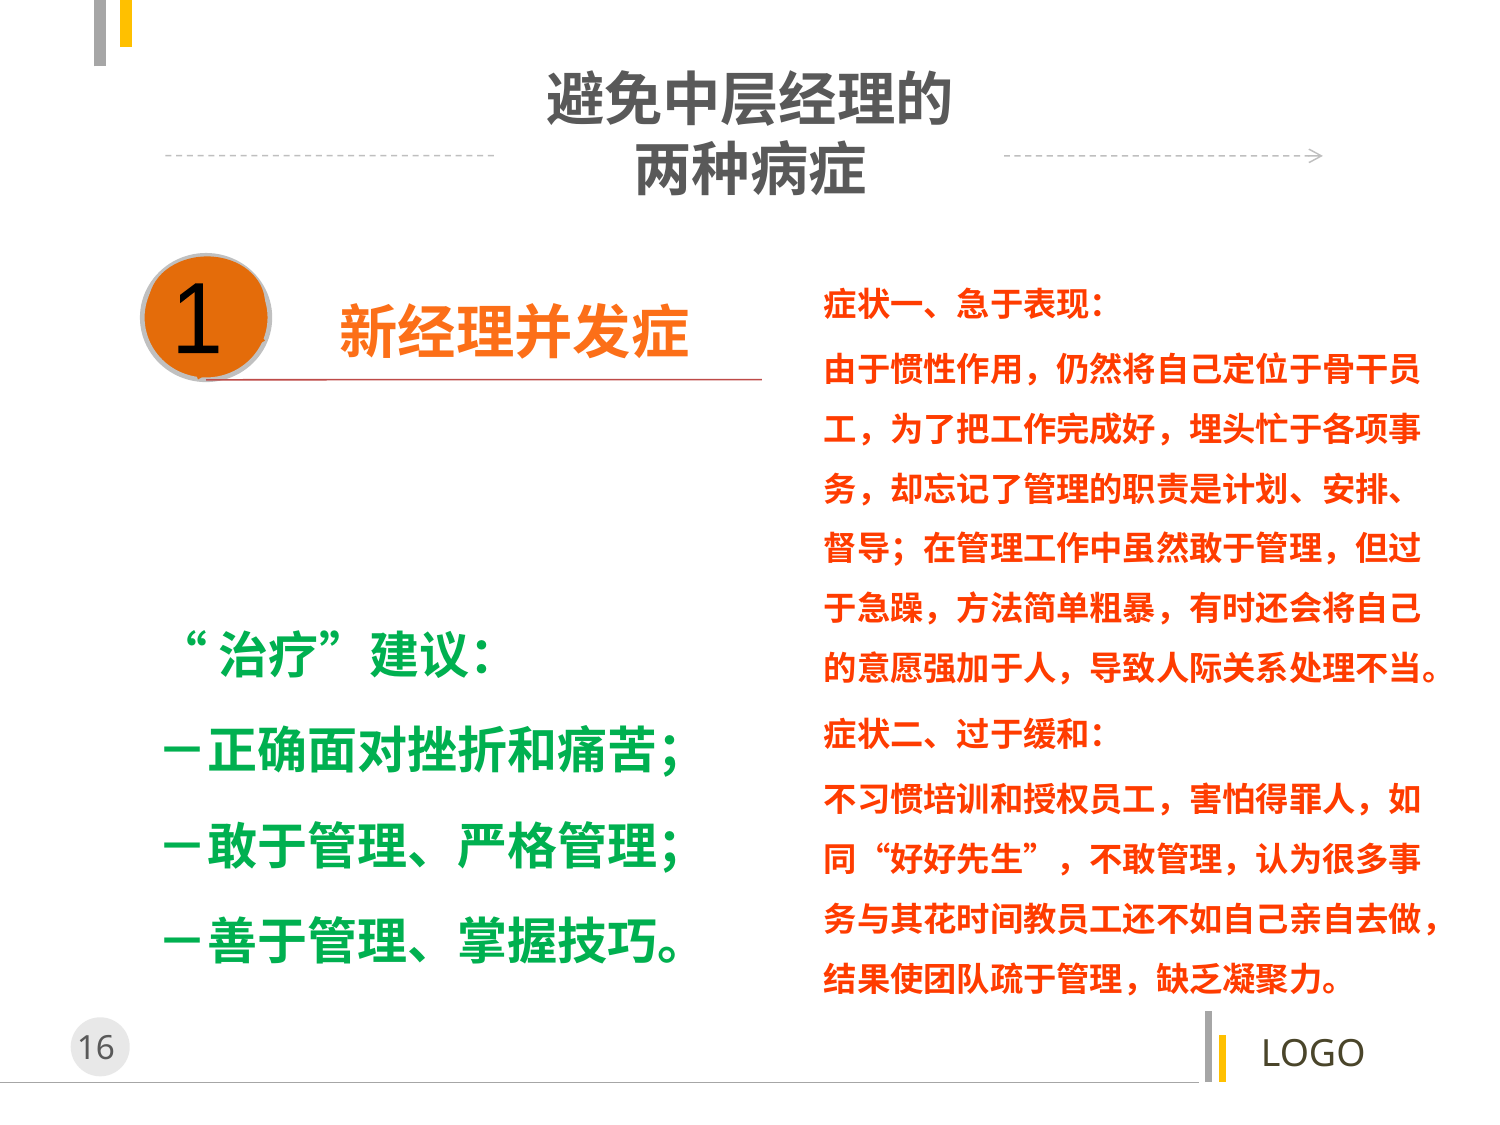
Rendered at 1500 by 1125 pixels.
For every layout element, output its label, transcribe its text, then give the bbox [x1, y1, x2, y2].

text_box “治疗”建议： －正确面对挫折和痛苦； －敢于管理、严格管理； －善于管理、掌握技巧。 [142, 586, 792, 978]
text_box 避免中层经理的 两种病症 [496, 164, 1004, 210]
text_box 新经理并发症 [325, 287, 705, 372]
text_box 症状一、急于表现： 由于惯性作用，仍然将自己定位于骨干员工，为了把工作完成好，埋头忙于各项事务，却忘记了管理的职责是计划、安排、督导；在管理工作中虽然敢于管理，但过于急躁，方法简单粗暴，有时还会将自己的意愿强加于人，导致人际关系处理不当。 症状二、过于缓和： 不习惯培训和授权员工，害怕得罪人，如同“好好先生”，不敢管理，认为很多事务与其花时间教员工还不如自己亲自去做，结果使团队疏于管理，缺乏凝聚力。 [809, 255, 1459, 1005]
text_box 避免中层经理的 两种病症 [496, 54, 1004, 154]
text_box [141, 255, 271, 380]
